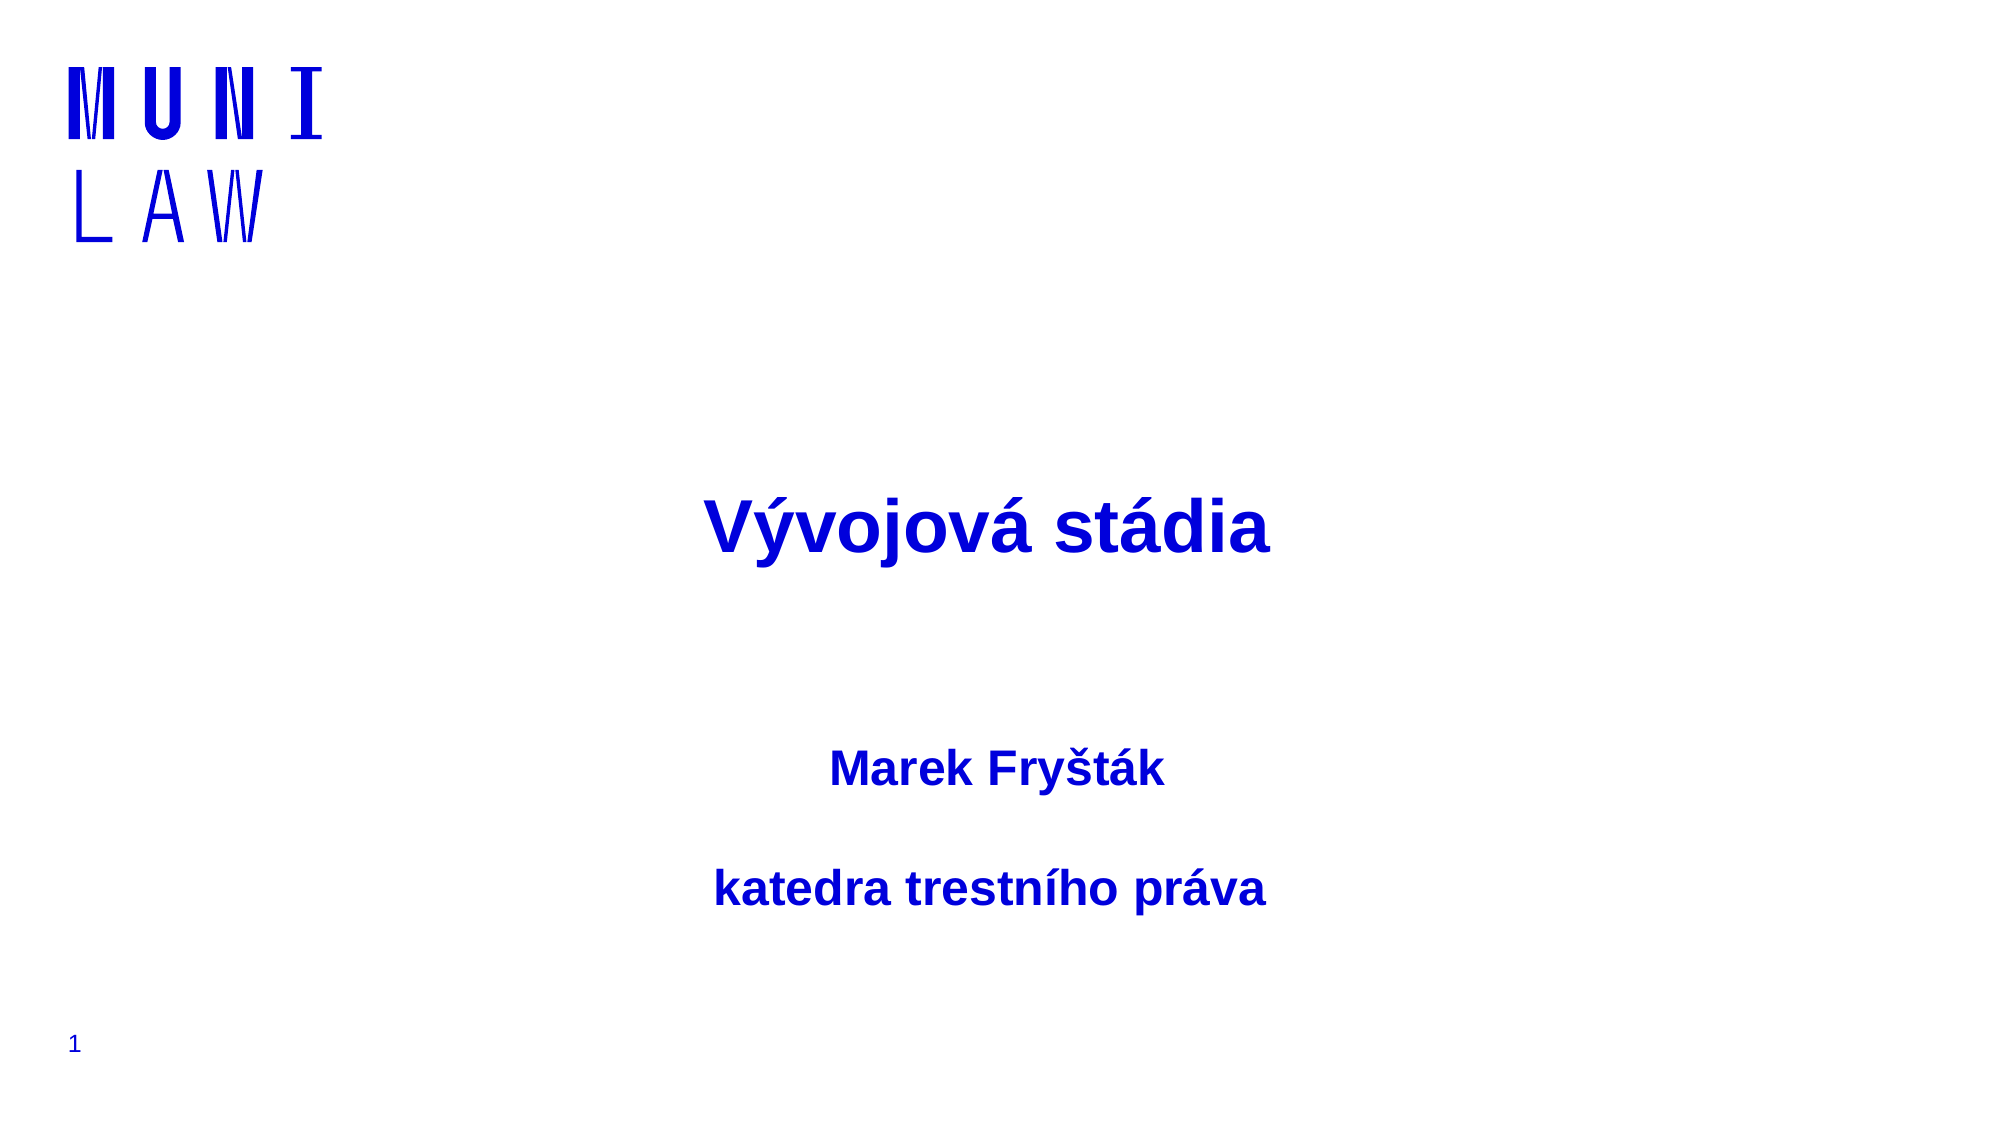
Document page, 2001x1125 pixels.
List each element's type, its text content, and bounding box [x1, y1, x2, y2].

subtitle Marek Fryšták katedra trestního práva [65, 675, 1930, 790]
slide_number 1 [67, 1021, 110, 1063]
title Vývojová stádia [65, 475, 1930, 668]
